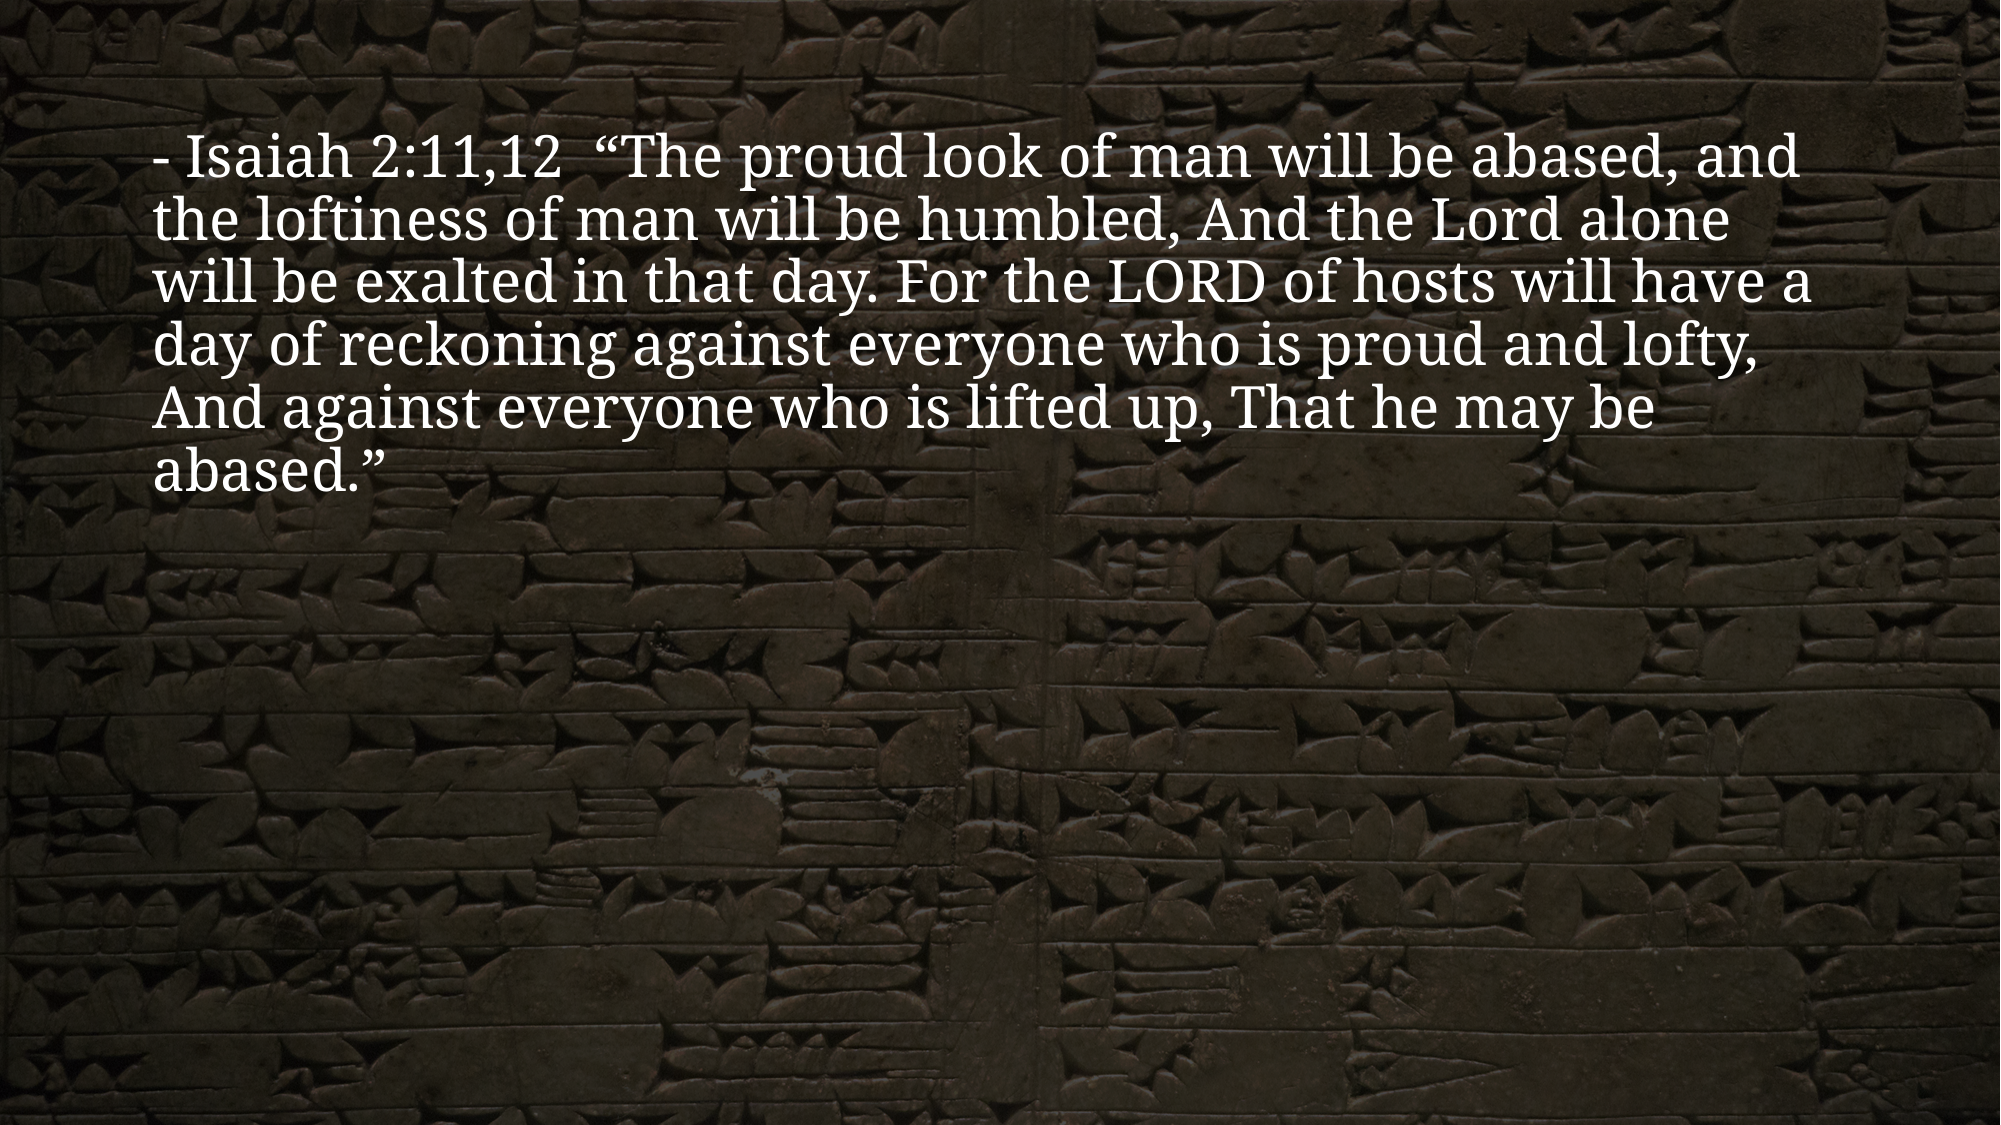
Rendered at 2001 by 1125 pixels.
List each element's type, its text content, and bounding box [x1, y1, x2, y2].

picture [0, 0, 2000, 1125]
list - Isaiah 2:11,12 “The proud look of man will be abased, and the loftiness of man will be humbled, And the Lord alone will be exalted in that day. For the LORD of hosts will have a day of reckoning against everyone who is proud and lofty, And against everyone who is lifted up, That he may be abased.” [137, 119, 1863, 1014]
